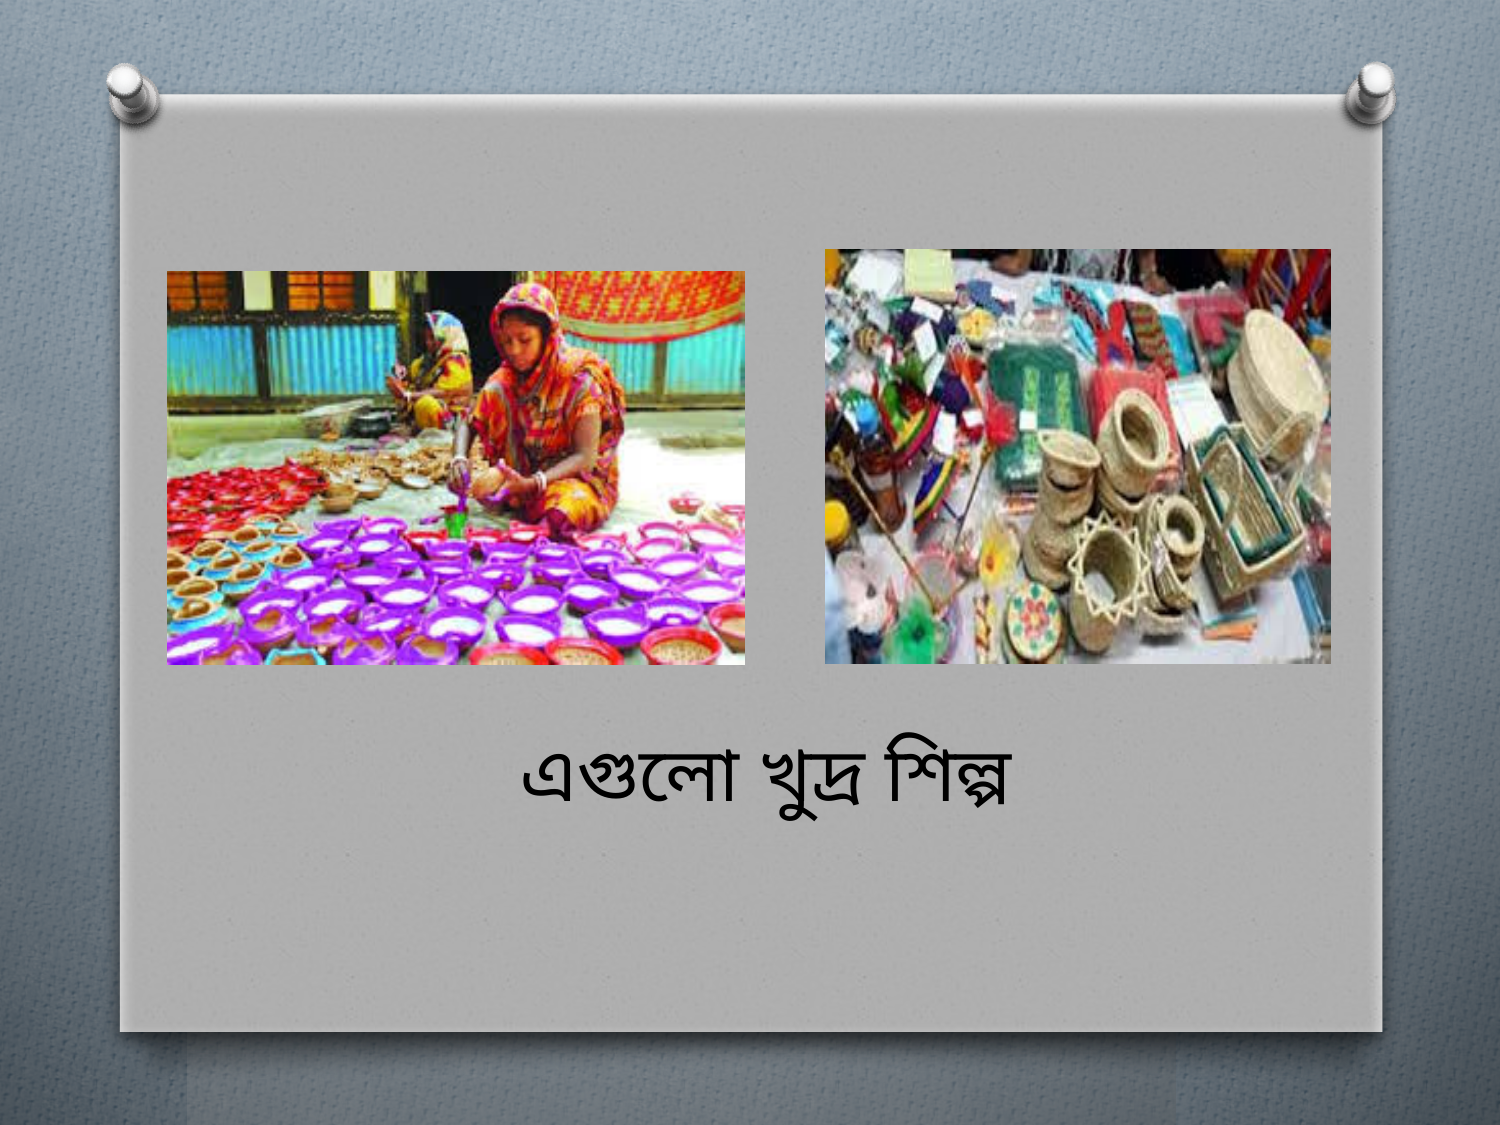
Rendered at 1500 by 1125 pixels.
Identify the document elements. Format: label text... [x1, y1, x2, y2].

text_box এগুলো খুদ্র শিল্প [437, 719, 1095, 824]
picture [824, 249, 1332, 664]
picture [167, 270, 746, 666]
picture [75, 29, 198, 153]
picture [1317, 35, 1439, 156]
